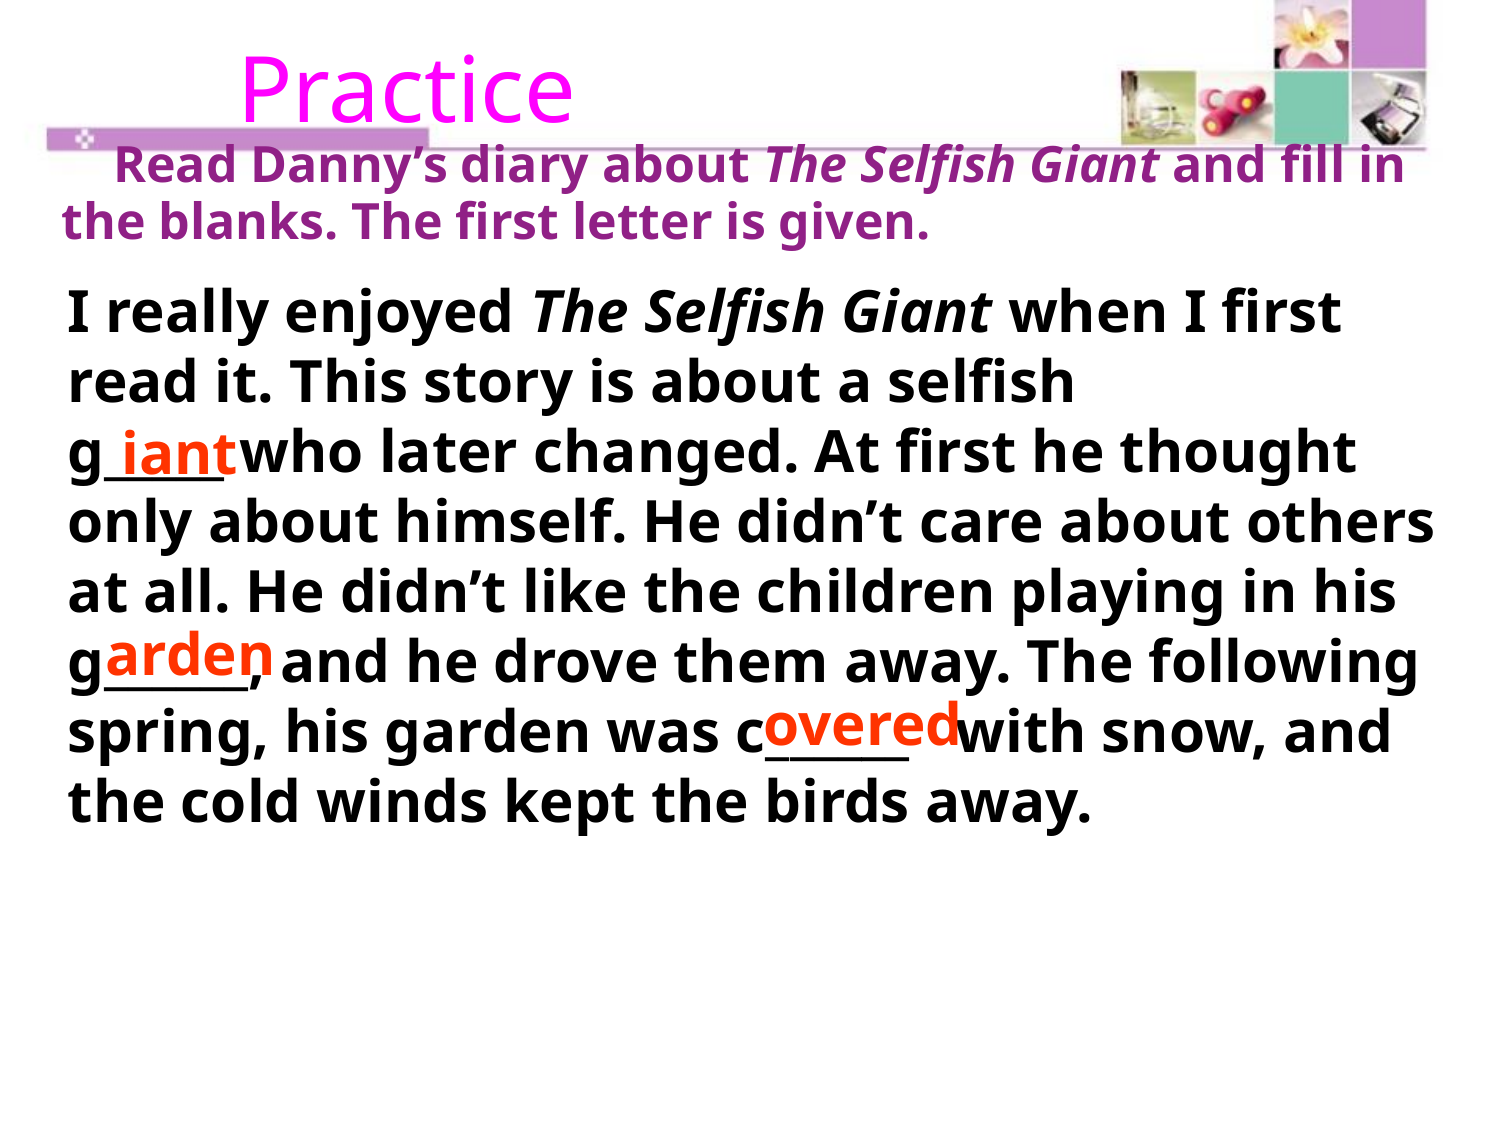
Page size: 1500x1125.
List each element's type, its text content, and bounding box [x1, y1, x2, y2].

text_box I really enjoyed The Selfish Giant when I first read it. This story is about a selfish g_____ who later changed. At first he thought only about himself. He didn’t care about others at all. He didn’t like the children playing in his g______, and he drove them away. The following spring, his garden was c______ with snow, and the cold winds kept the birds away. [53, 267, 1463, 842]
text_box Read Danny’s diary about The Selfish Giant and fill in the blanks. The first letter is given. [46, 117, 1447, 258]
text_box Practice [222, 23, 692, 149]
picture [0, 0, 1500, 1125]
text_box iant [106, 408, 253, 494]
text_box overed [748, 679, 978, 765]
text_box arden [90, 609, 291, 695]
